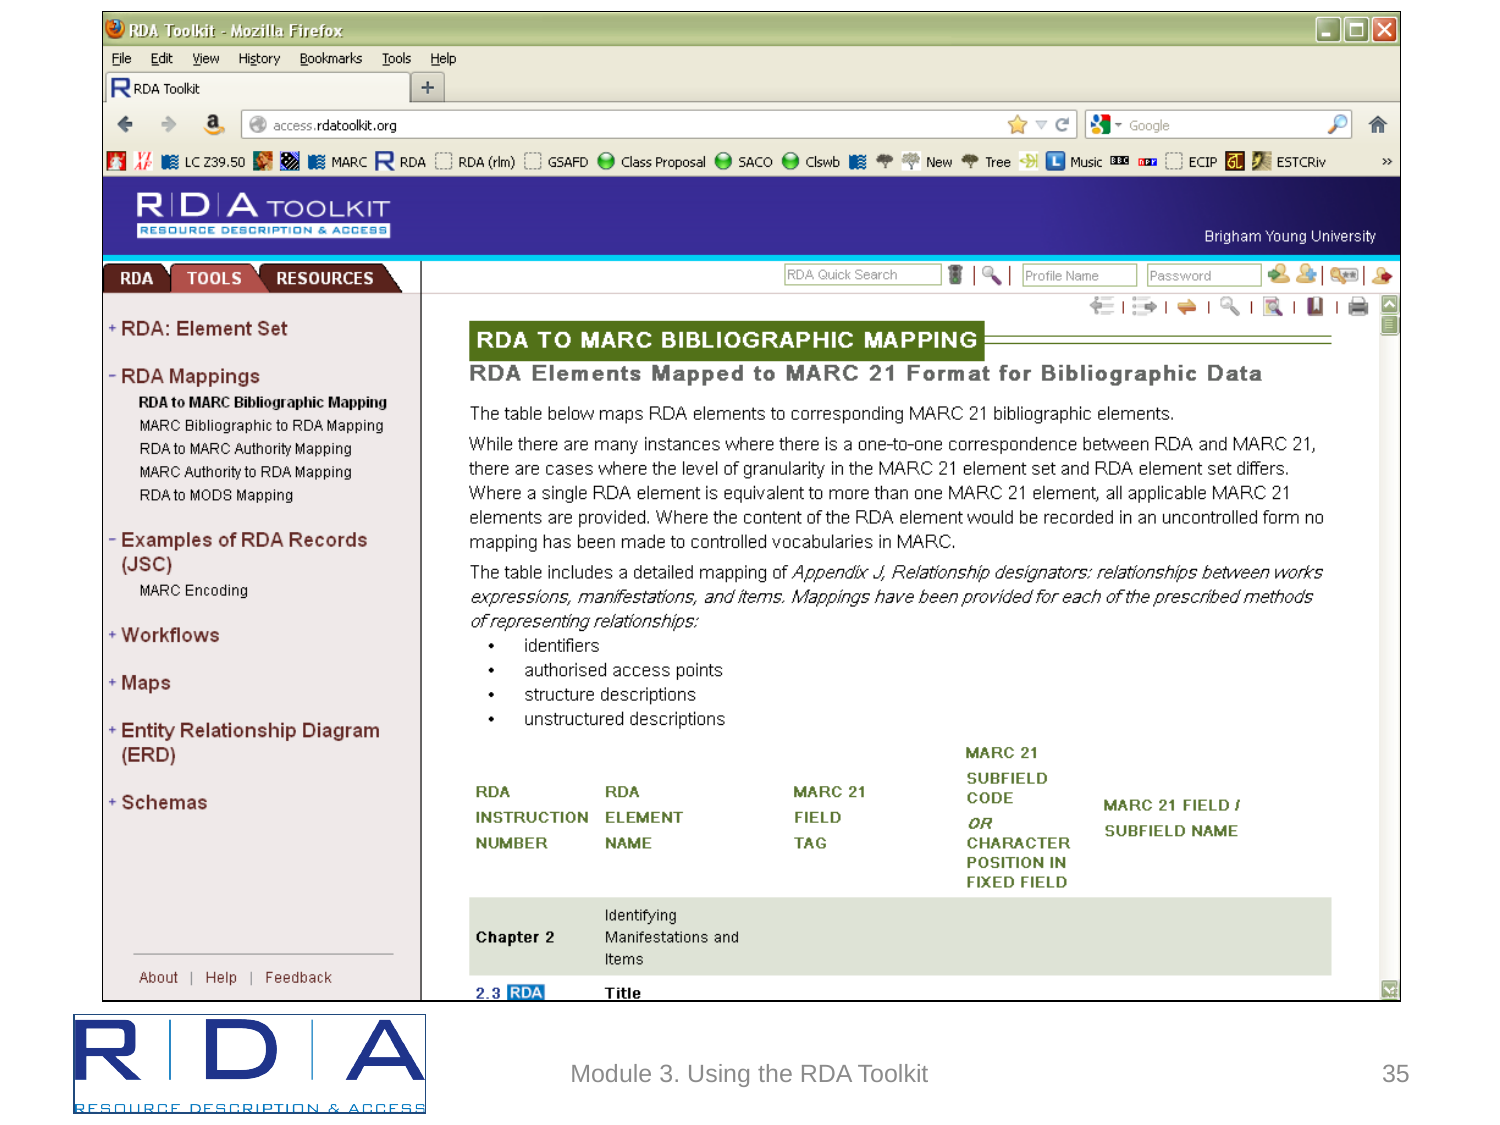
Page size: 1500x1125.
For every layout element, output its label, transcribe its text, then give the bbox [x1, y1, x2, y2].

slide_number 35 [1074, 1042, 1425, 1103]
picture [75, 1015, 425, 1112]
picture [102, 11, 1401, 1001]
footer Module 3. Using the RDA Toolkit [512, 1042, 988, 1103]
